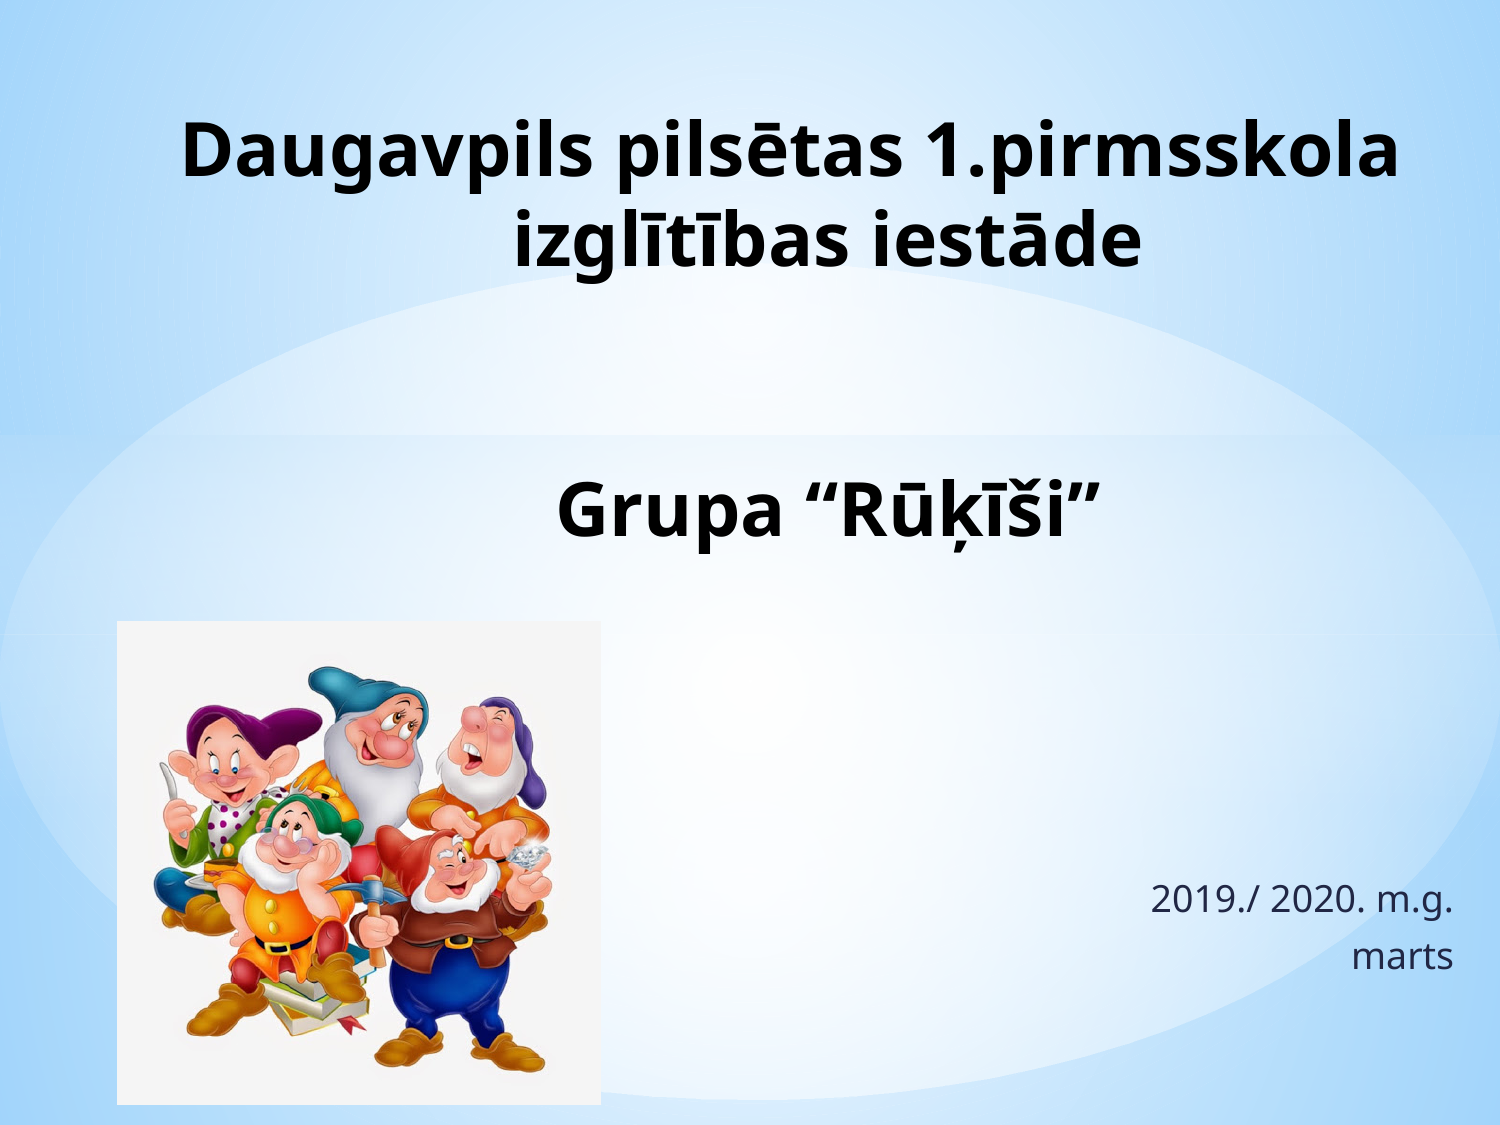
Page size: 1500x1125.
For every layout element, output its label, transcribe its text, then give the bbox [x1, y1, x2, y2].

picture [116, 620, 601, 1105]
subtitle 2019./ 2020. m.g. marts [606, 867, 1470, 986]
title Daugavpils pilsētas 1.pirmsskola izglītības iestāde Grupa “Rūķīši” [134, 93, 1418, 575]
